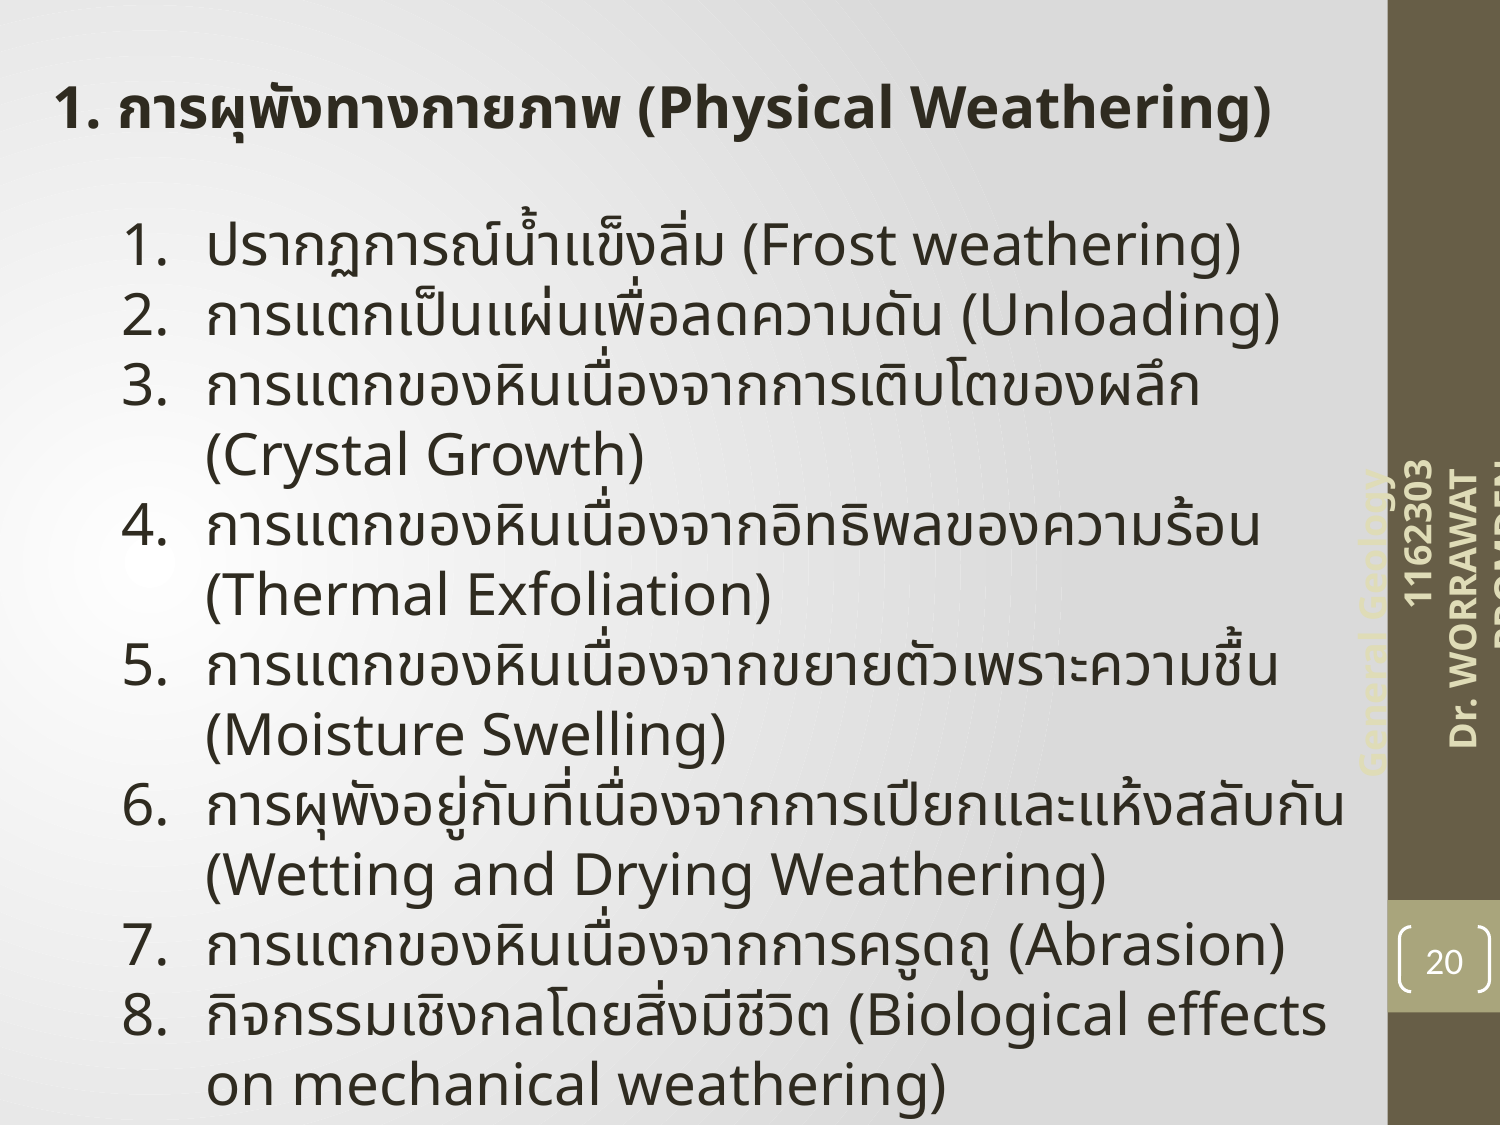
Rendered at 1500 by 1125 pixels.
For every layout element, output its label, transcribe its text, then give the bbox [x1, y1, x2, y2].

text_box ปรากฏการณ์น้ำแข็งลิ่ม (Frost weathering) การแตกเป็นแผ่นเพื่อลดความดัน (Unloading) การแตกของหินเนื่องจากการเติบโตของผลึก (Crystal Growth) การแตกของหินเนื่องจากอิทธิพลของความร้อน (Thermal Exfoliation) การแตกของหินเนื่องจากขยายตัวเพราะความชื้น (Moisture Swelling) การผุพังอยู่กับที่เนื่องจากการเปียกและแห้งสลับกัน (Wetting and Drying Weathering) การแตกของหินเนื่องจากการครูดถู (Abrasion) กิจกรรมเชิงกลโดยสิ่งมีชีวิต (Biological effects on mechanical weathering) [106, 200, 1394, 1125]
text_box 1. การผุพังทางกายภาพ (Physical Weathering) [37, 62, 1310, 148]
footer General Geology 1162303 Dr. WORRAWAT PROMDEN [1408, 444, 1469, 889]
slide_number 20 [1397, 925, 1492, 994]
